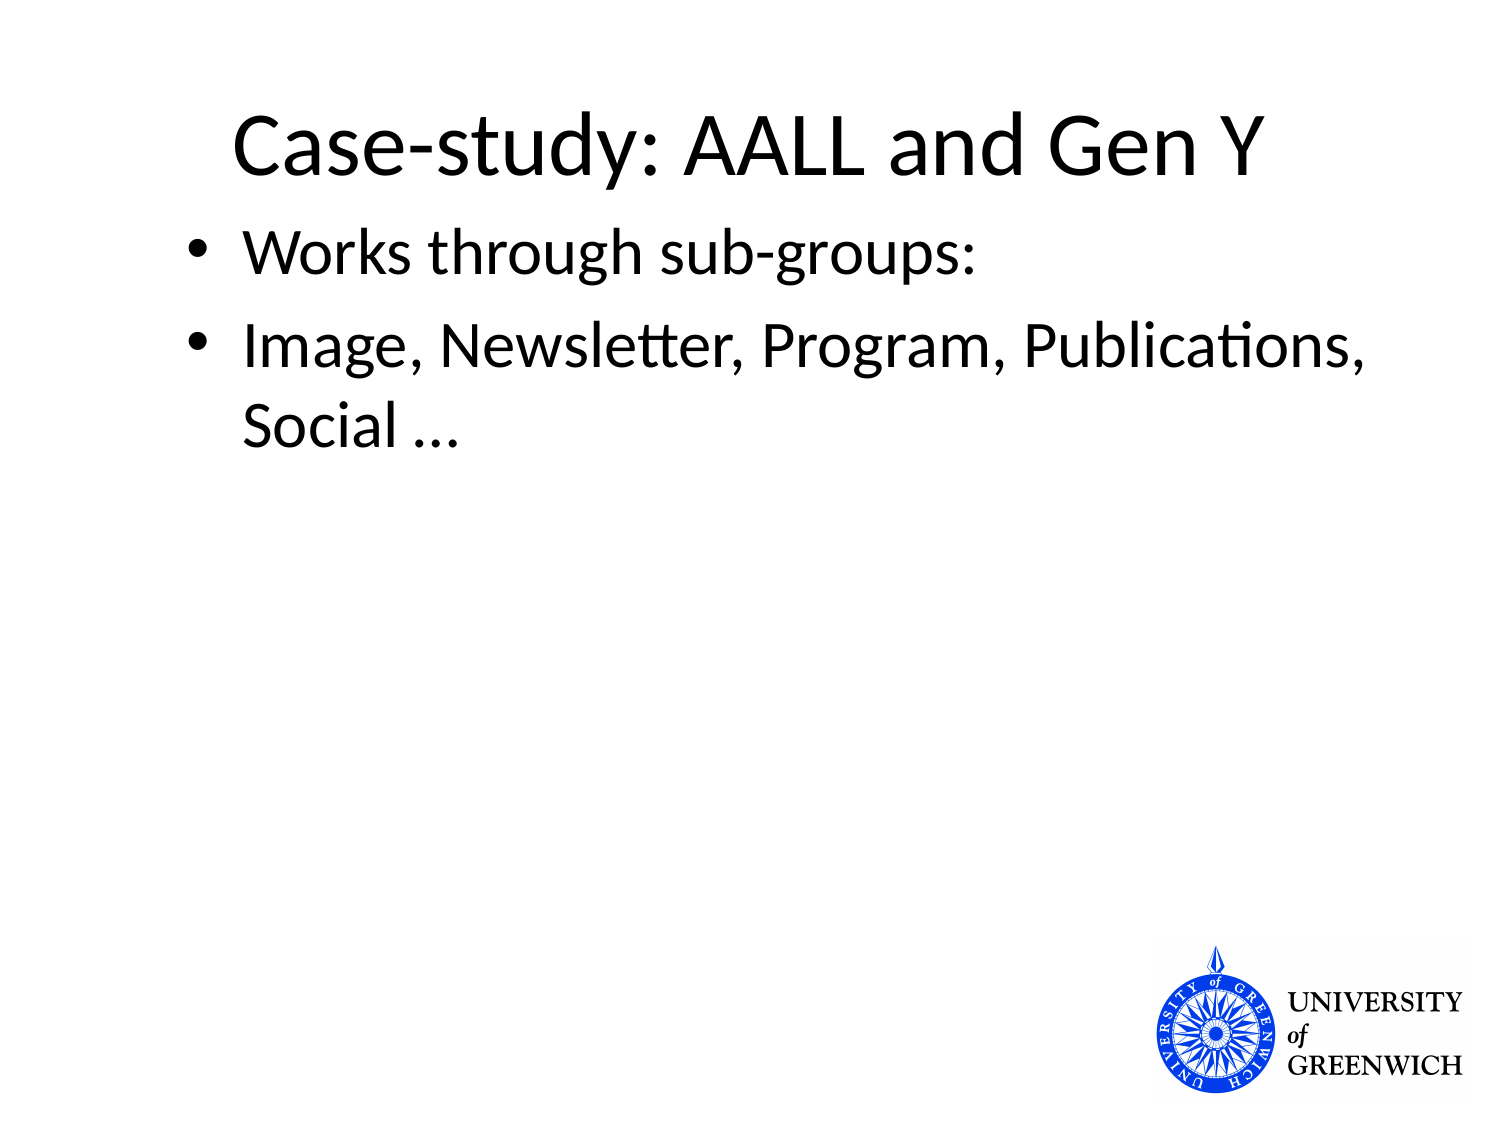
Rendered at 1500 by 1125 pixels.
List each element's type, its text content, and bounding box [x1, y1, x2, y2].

list Works through sub-groups: Image, Newsletter, Program, Publications, Social … [171, 200, 1447, 1125]
picture [1447, 940, 1468, 1099]
title Case-study: AALL and Gen Y [75, 45, 1425, 233]
